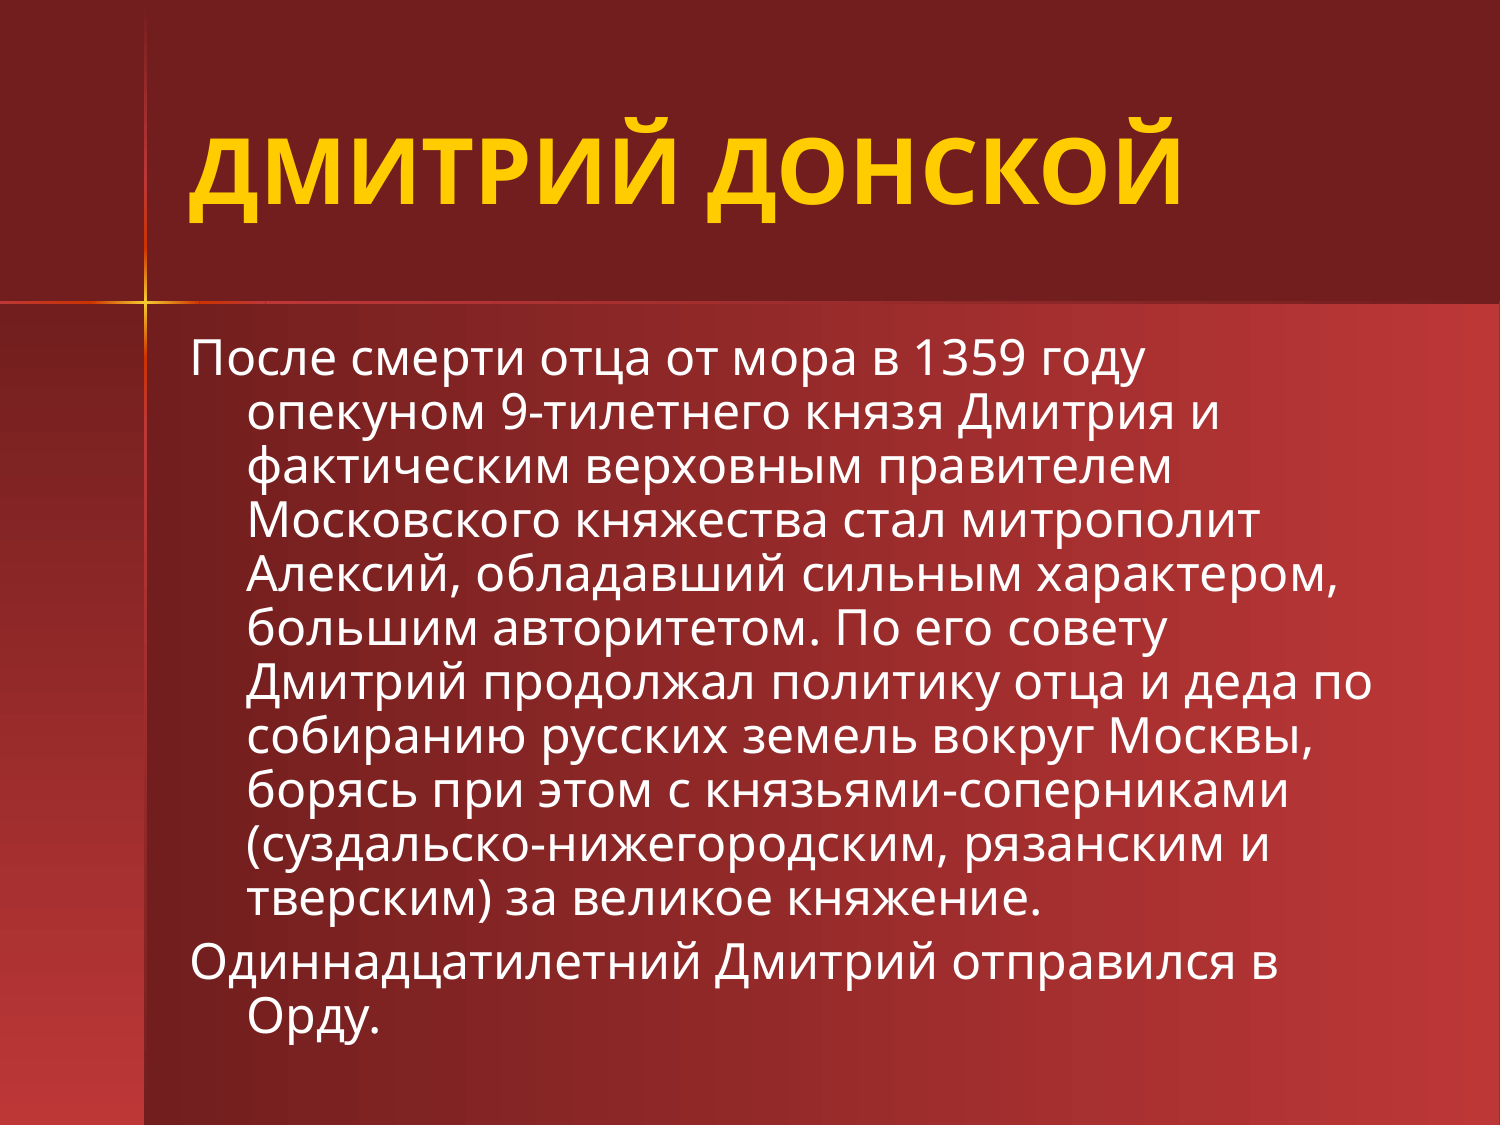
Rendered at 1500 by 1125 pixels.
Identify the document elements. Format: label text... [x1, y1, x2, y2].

title ДМИТРИЙ ДОНСКОЙ [174, 50, 1413, 285]
list После смерти отца от мора в 1359 году опекуном 9-тилетнего князя Дмитрия и фактическим верховным правителем Московского княжества стал митрополит Алексий, обладавший сильным характером, большим авторитетом. По его совету Дмитрий продолжал политику отца и деда по собиранию русских земель вокруг Москвы, борясь при этом с князьями-соперниками (суздальско-нижегородским, рязанским и тверским) за великое княжение. Одиннадцатилетний Дмитрий отправился в Орду. [174, 324, 1413, 1000]
